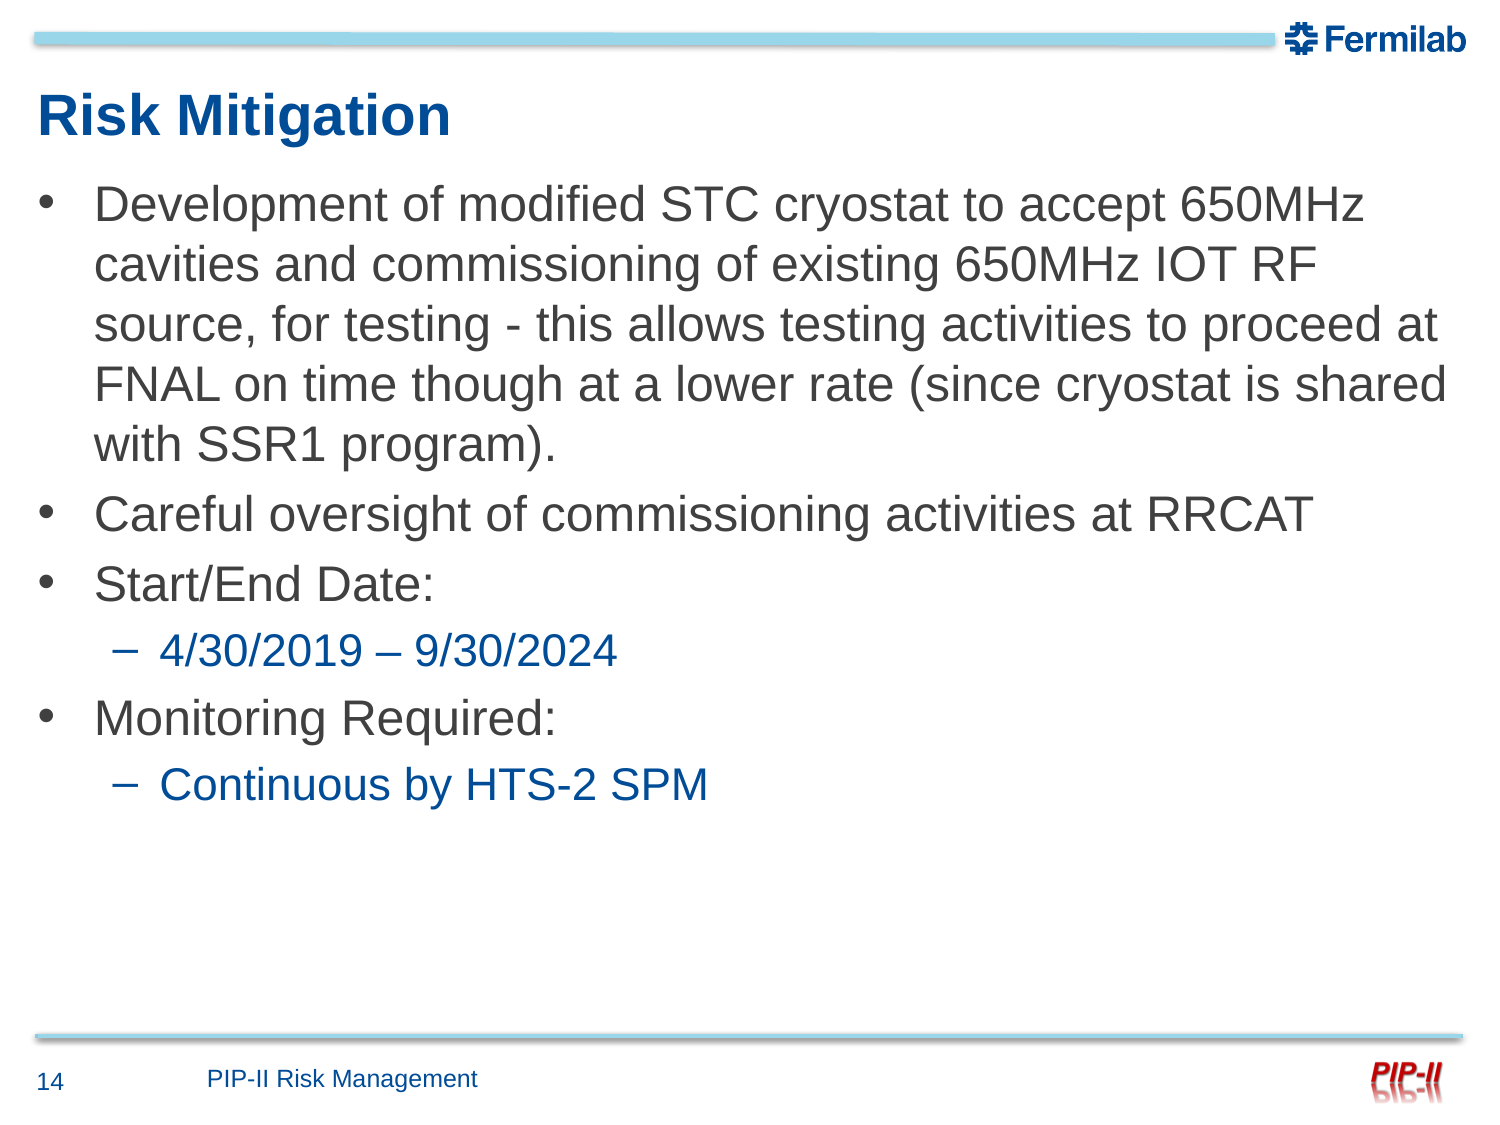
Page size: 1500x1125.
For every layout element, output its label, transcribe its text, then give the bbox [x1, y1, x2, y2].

slide_number 14 [36, 1065, 105, 1105]
list ​​Development of modified STC cryostat to accept 650MHz cavities and commissioning of existing 650MHz IOT RF source, for testing - this allows testing activities to proceed at FNAL on time though at a lower rate (since cryostat is shared with SSR1 program). Careful oversight of commissioning activities at RRCAT Start/End Date: 4/30/2019 – 9/30/2024 Monitoring Required: Continuous by HTS-2 SPM [37, 171, 1461, 990]
footer PIP-II Risk Management [206, 1062, 1105, 1102]
picture [1352, 1046, 1477, 1115]
picture [1285, 22, 1466, 55]
title Risk Mitigation [37, 76, 1463, 147]
